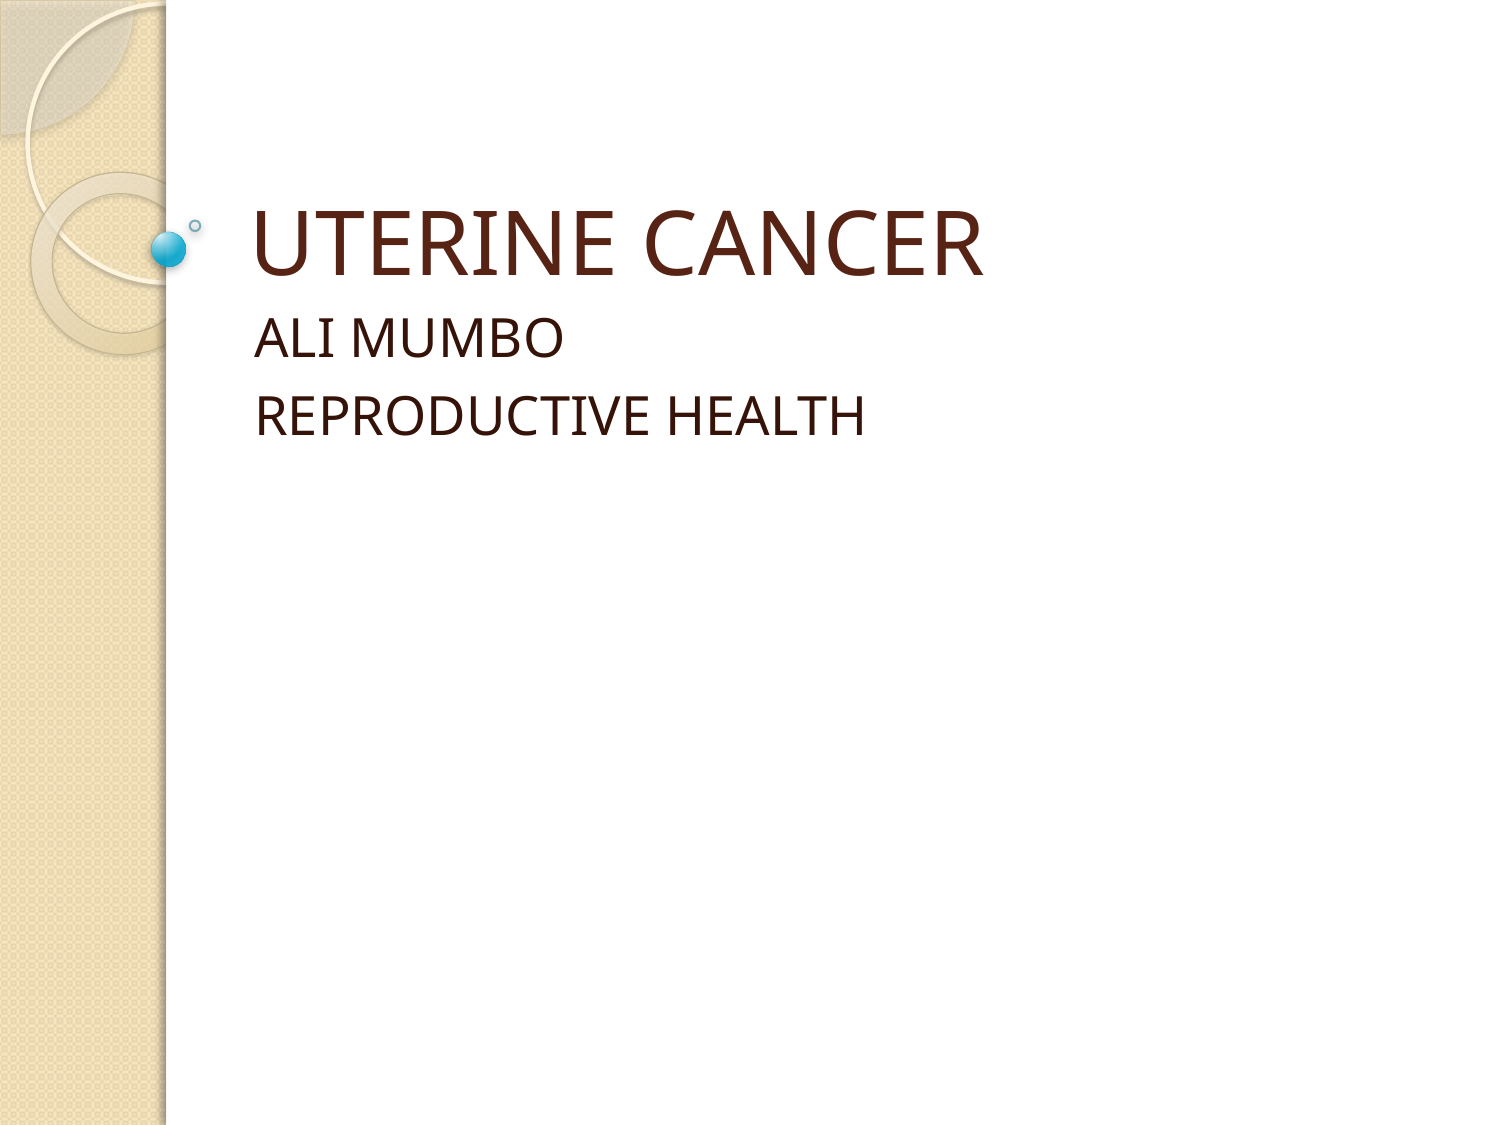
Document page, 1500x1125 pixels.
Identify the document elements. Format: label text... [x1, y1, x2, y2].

subtitle ALI MUMBO REPRODUCTIVE HEALTH [234, 303, 1450, 591]
title UTERINE CANCER [234, 59, 1450, 301]
